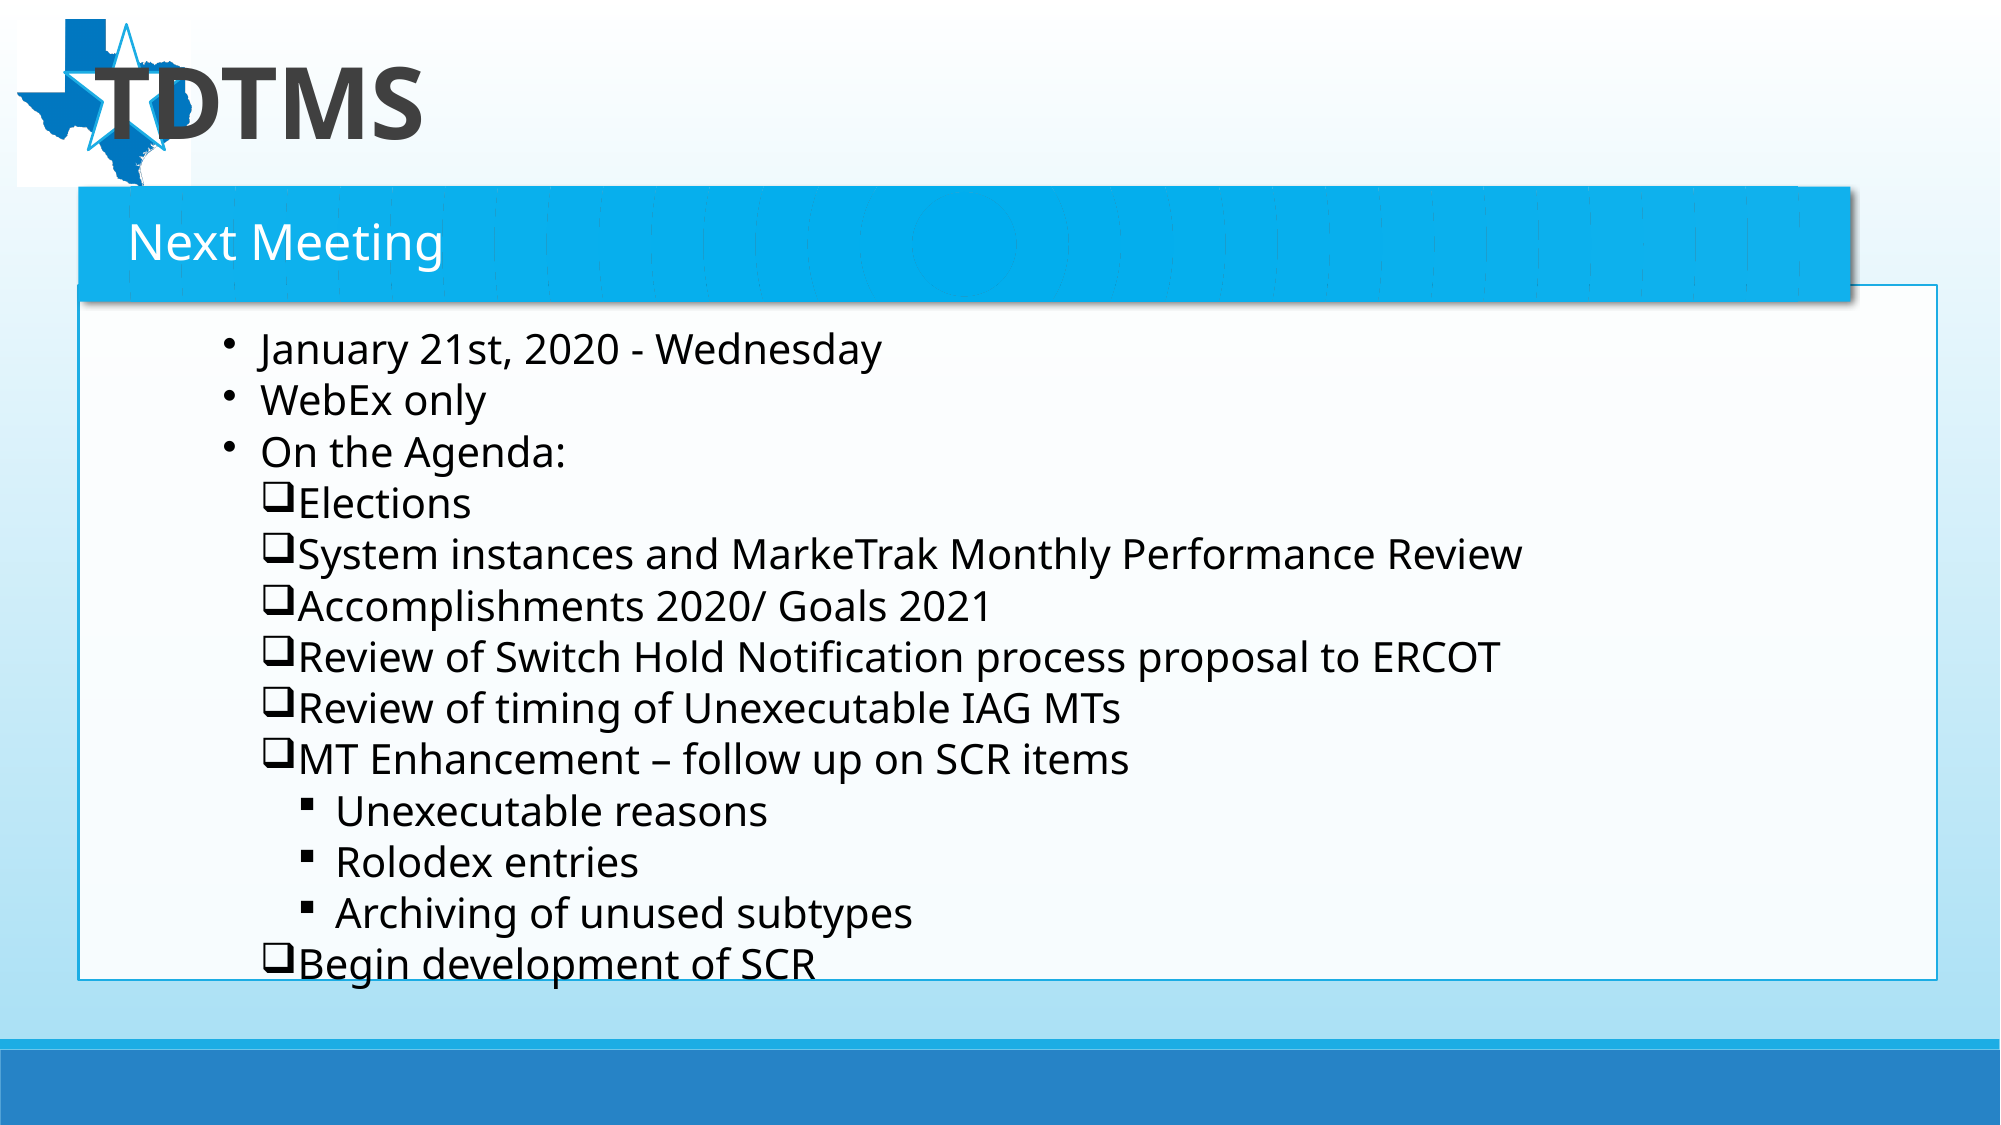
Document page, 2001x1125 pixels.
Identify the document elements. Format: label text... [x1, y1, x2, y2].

picture [16, 19, 192, 188]
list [77, 186, 1938, 988]
title TDTMS [199, 24, 1802, 168]
